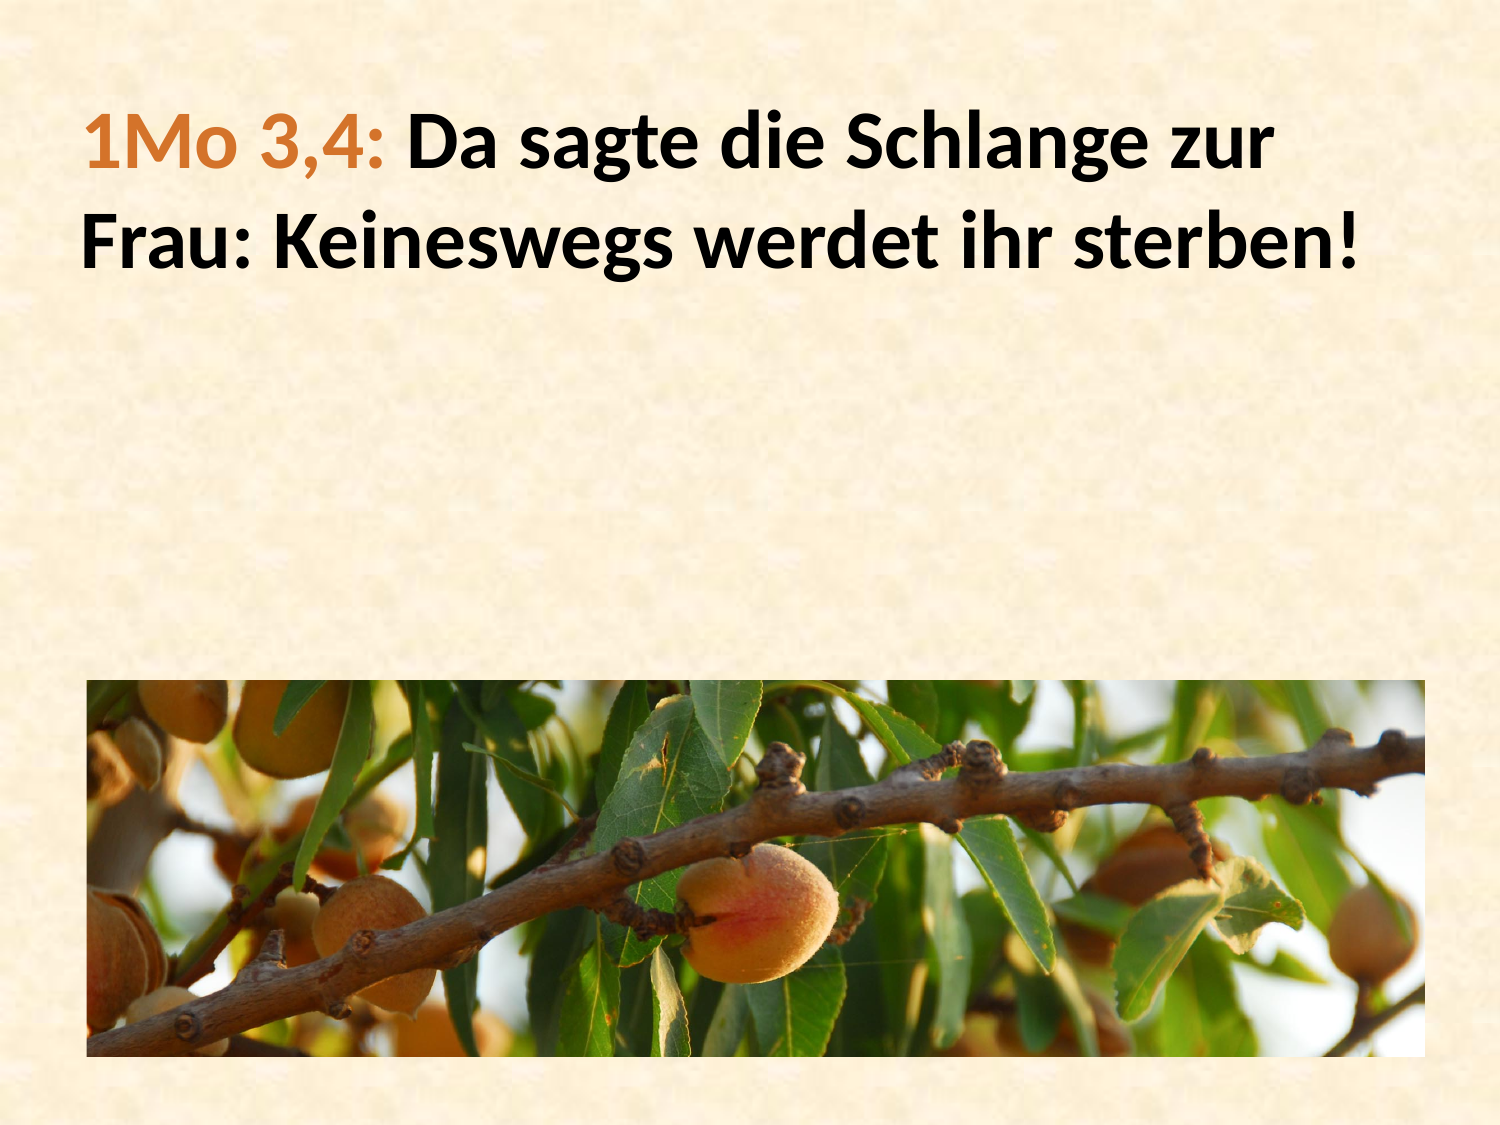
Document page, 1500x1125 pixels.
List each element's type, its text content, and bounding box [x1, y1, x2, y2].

text_box 1Mo 3,4: Da sagte die Schlange zur Frau: Keineswegs werdet ihr sterben! [64, 78, 1447, 610]
picture [0, 0, 1500, 1125]
